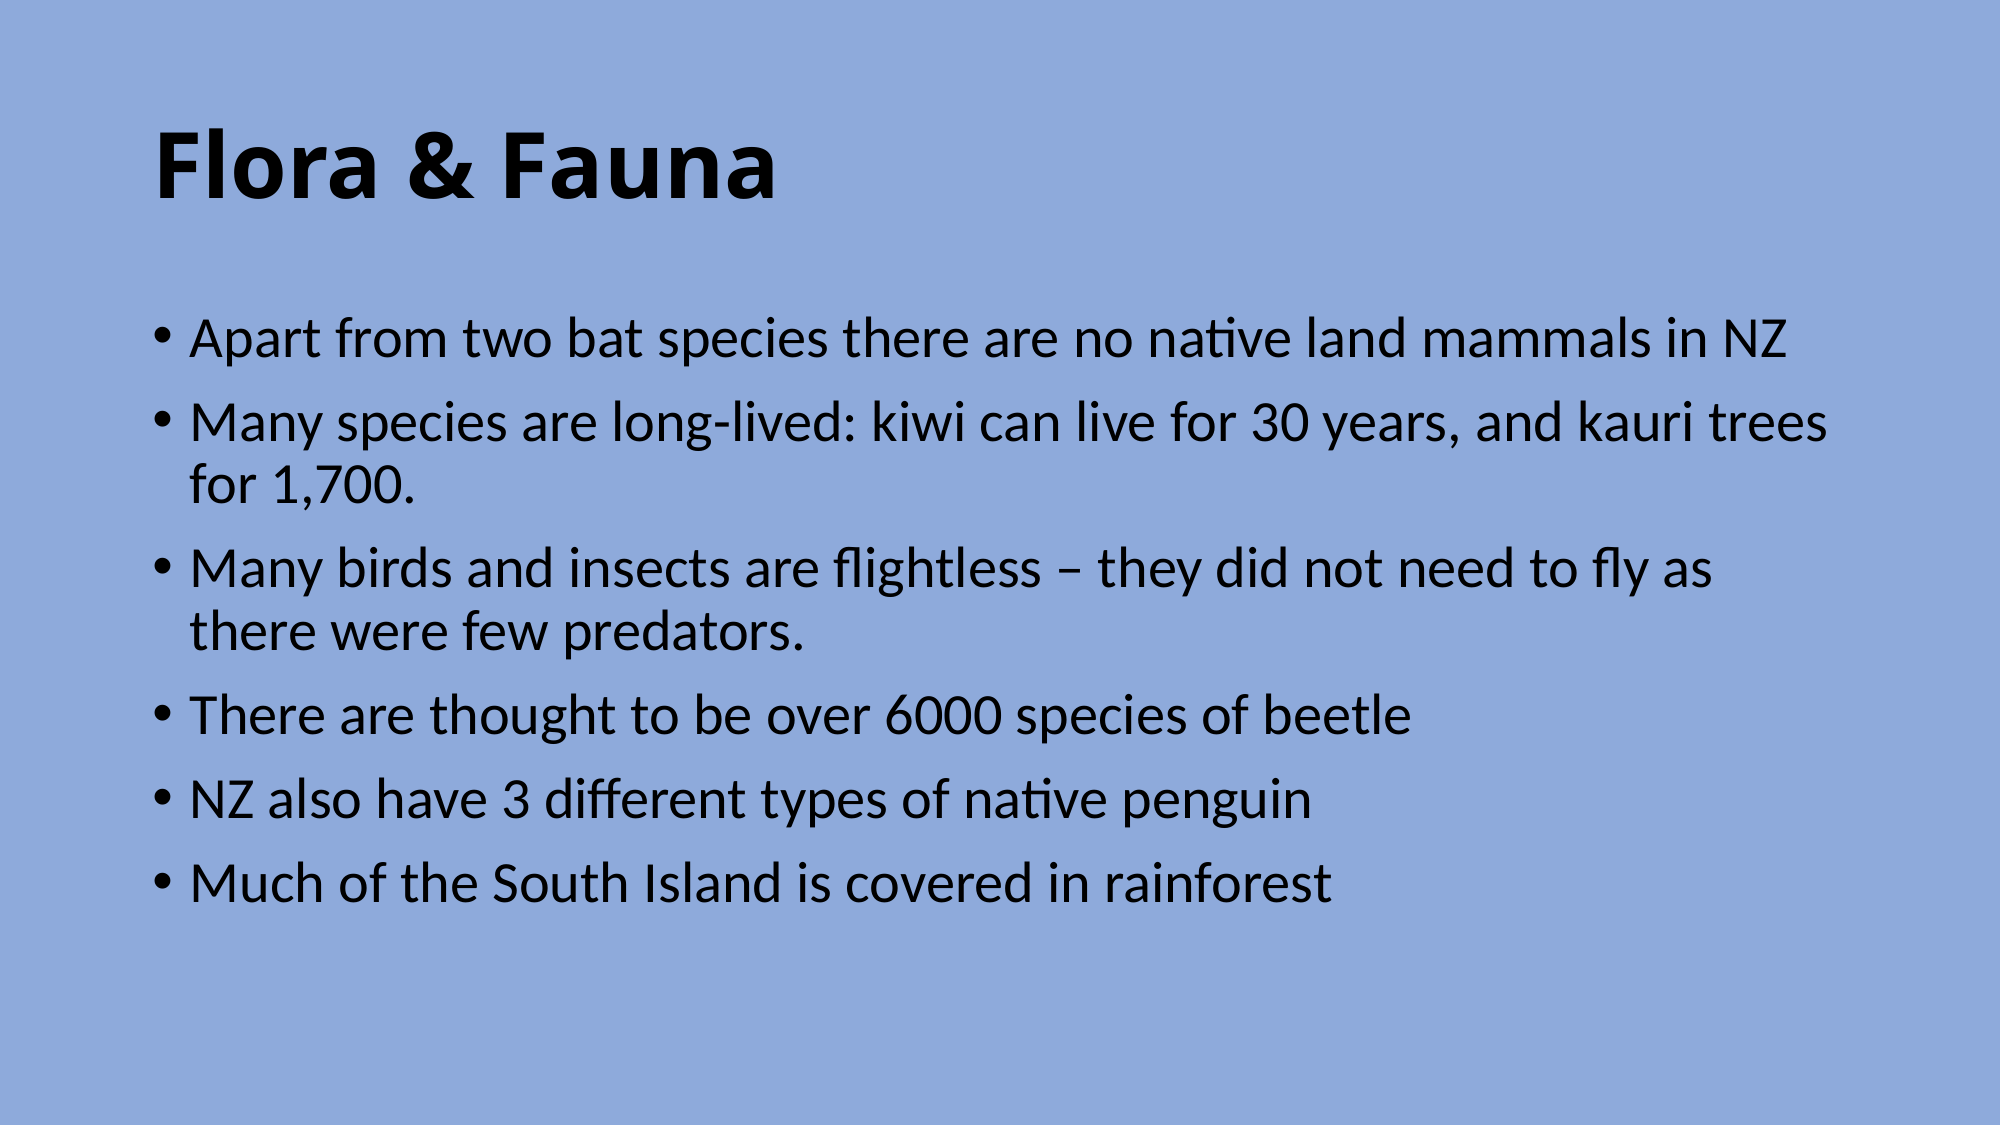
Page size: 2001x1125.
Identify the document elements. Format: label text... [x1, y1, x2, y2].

title Flora & Fauna [137, 59, 1863, 278]
list Apart from two bat species there are no native land mammals in NZ Many species are long-lived: kiwi can live for 30 years, and kauri trees for 1,700. Many birds and insects are flightless – they did not need to fly as there were few predators. There are thought to be over 6000 species of beetle NZ also have 3 different types of native penguin Much of the South Island is covered in rainforest [137, 299, 1863, 1014]
